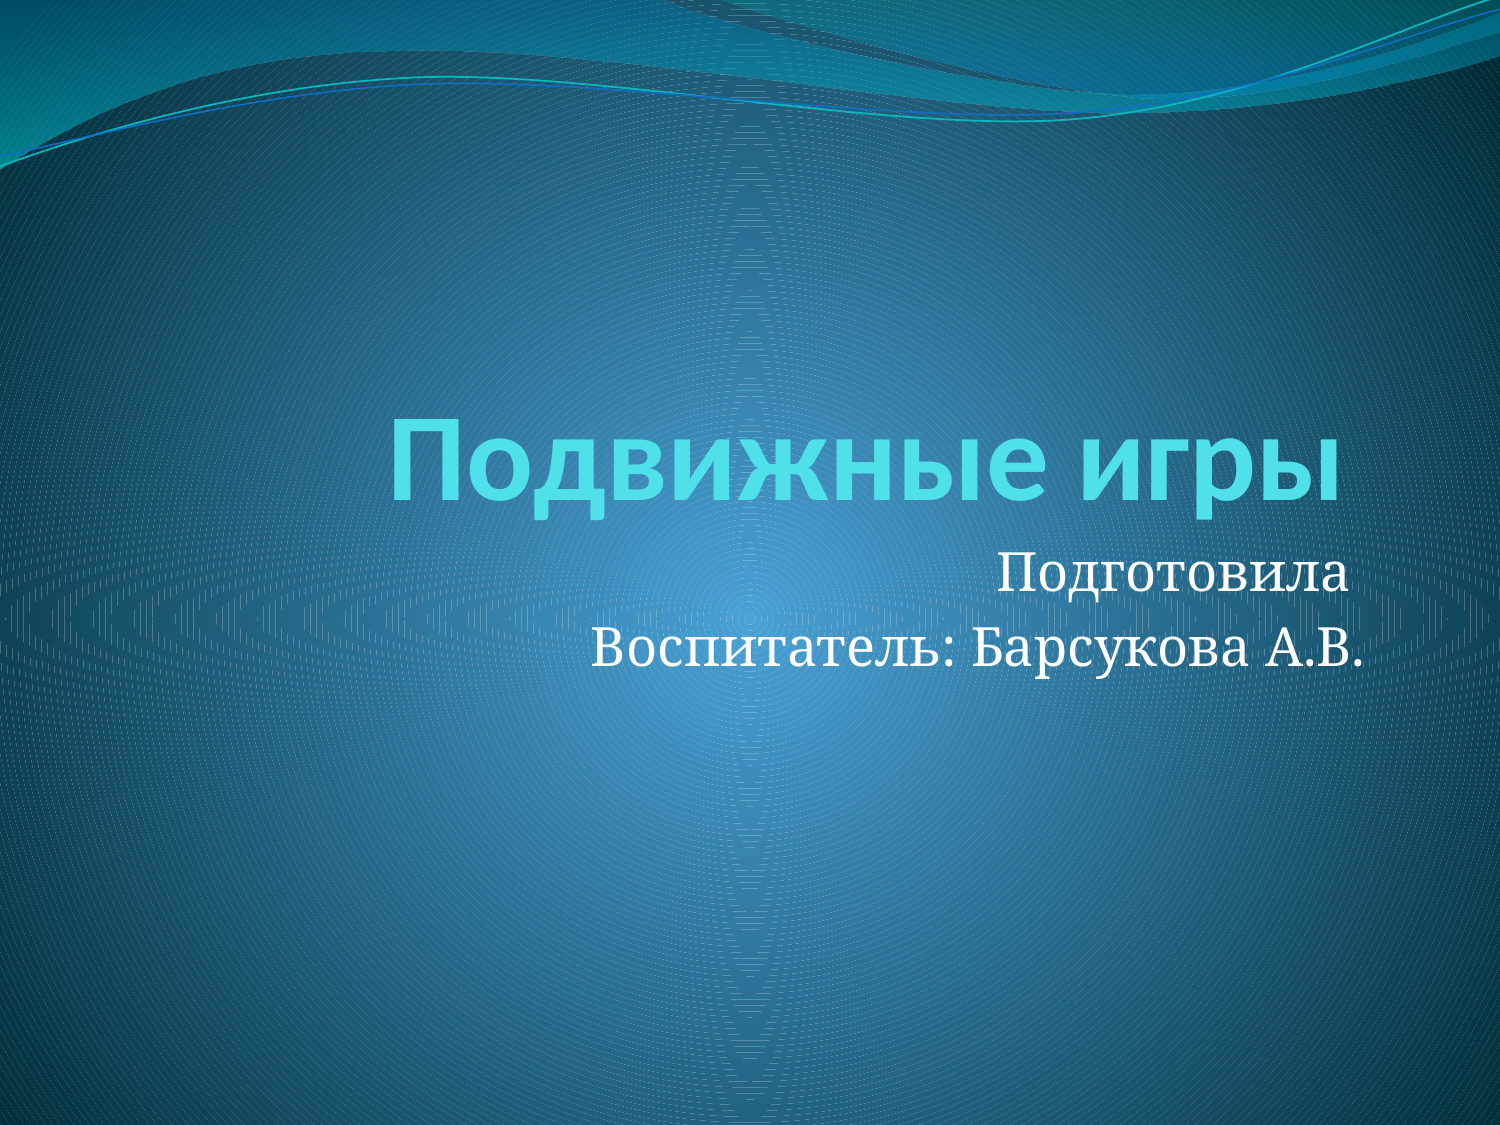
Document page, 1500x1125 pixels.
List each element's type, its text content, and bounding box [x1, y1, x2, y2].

subtitle Подготовила Воспитатель: Барсукова А.В. [87, 529, 1376, 818]
title Подвижные игры [87, 224, 1376, 525]
